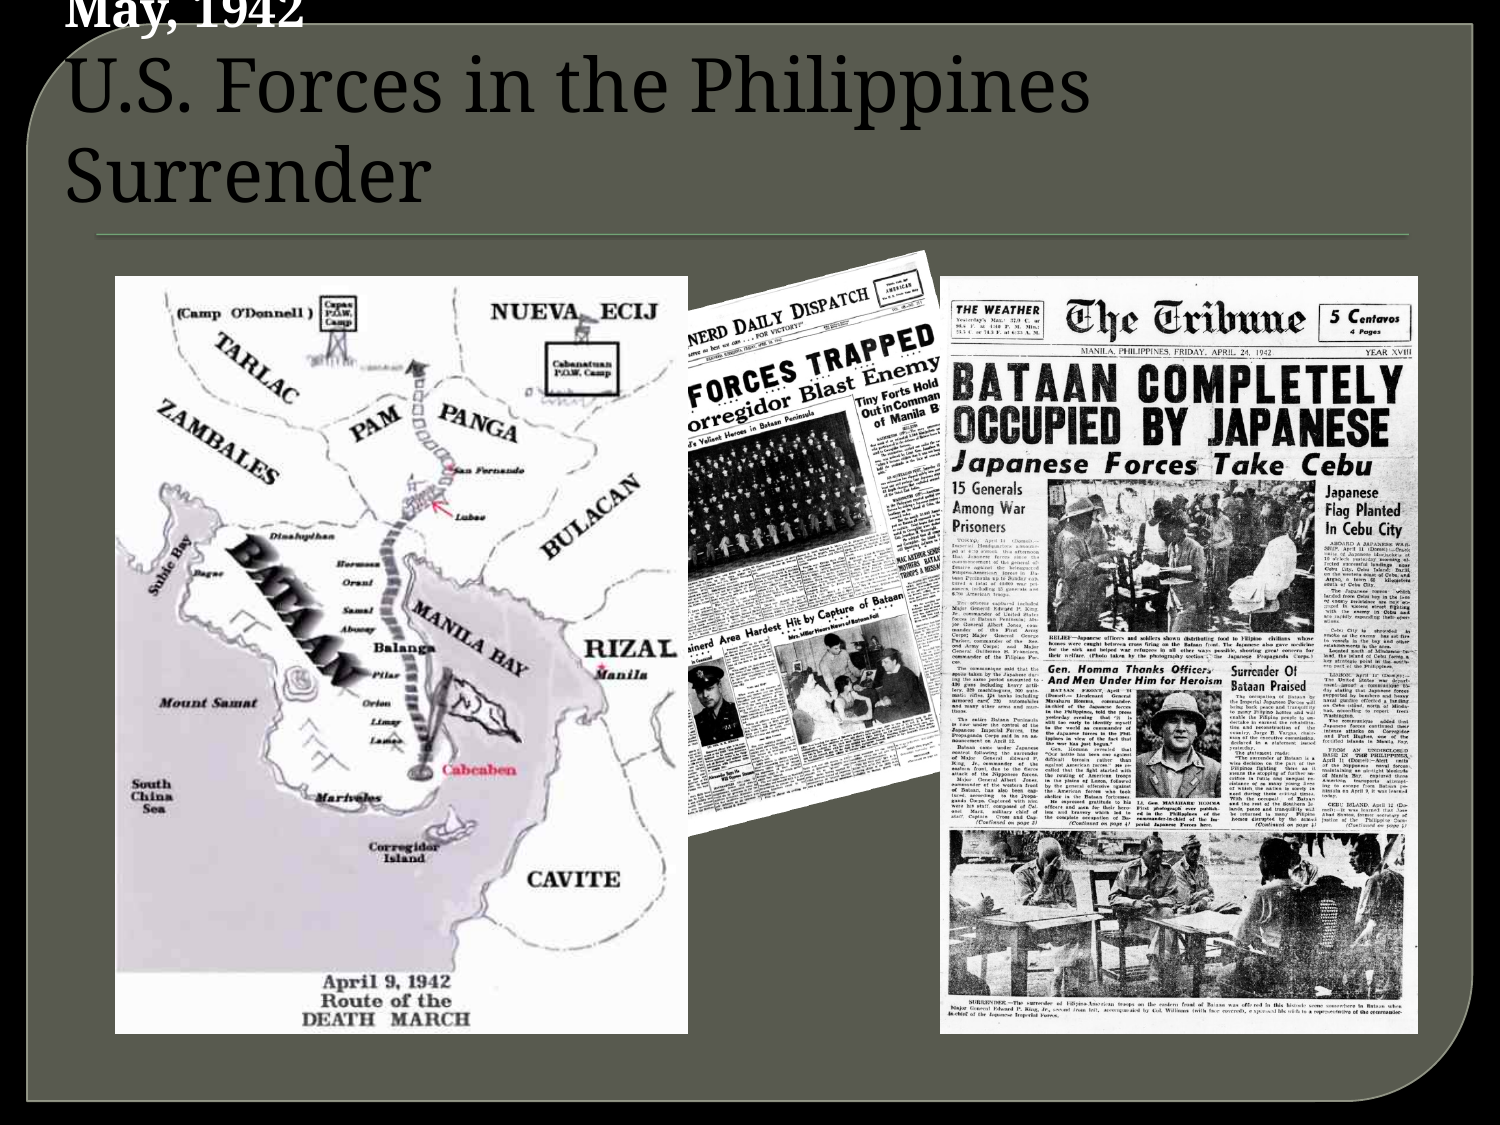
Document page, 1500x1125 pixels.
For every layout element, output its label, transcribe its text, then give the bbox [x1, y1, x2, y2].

picture [768, 251, 935, 291]
title May, 1942 U.S. Forces in the Philippines Surrender [592, 37, 1466, 225]
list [693, 291, 933, 801]
picture [940, 275, 1418, 1035]
text_box [10, 0, 567, 885]
picture [115, 275, 823, 1035]
text_box [35, 2, 592, 887]
